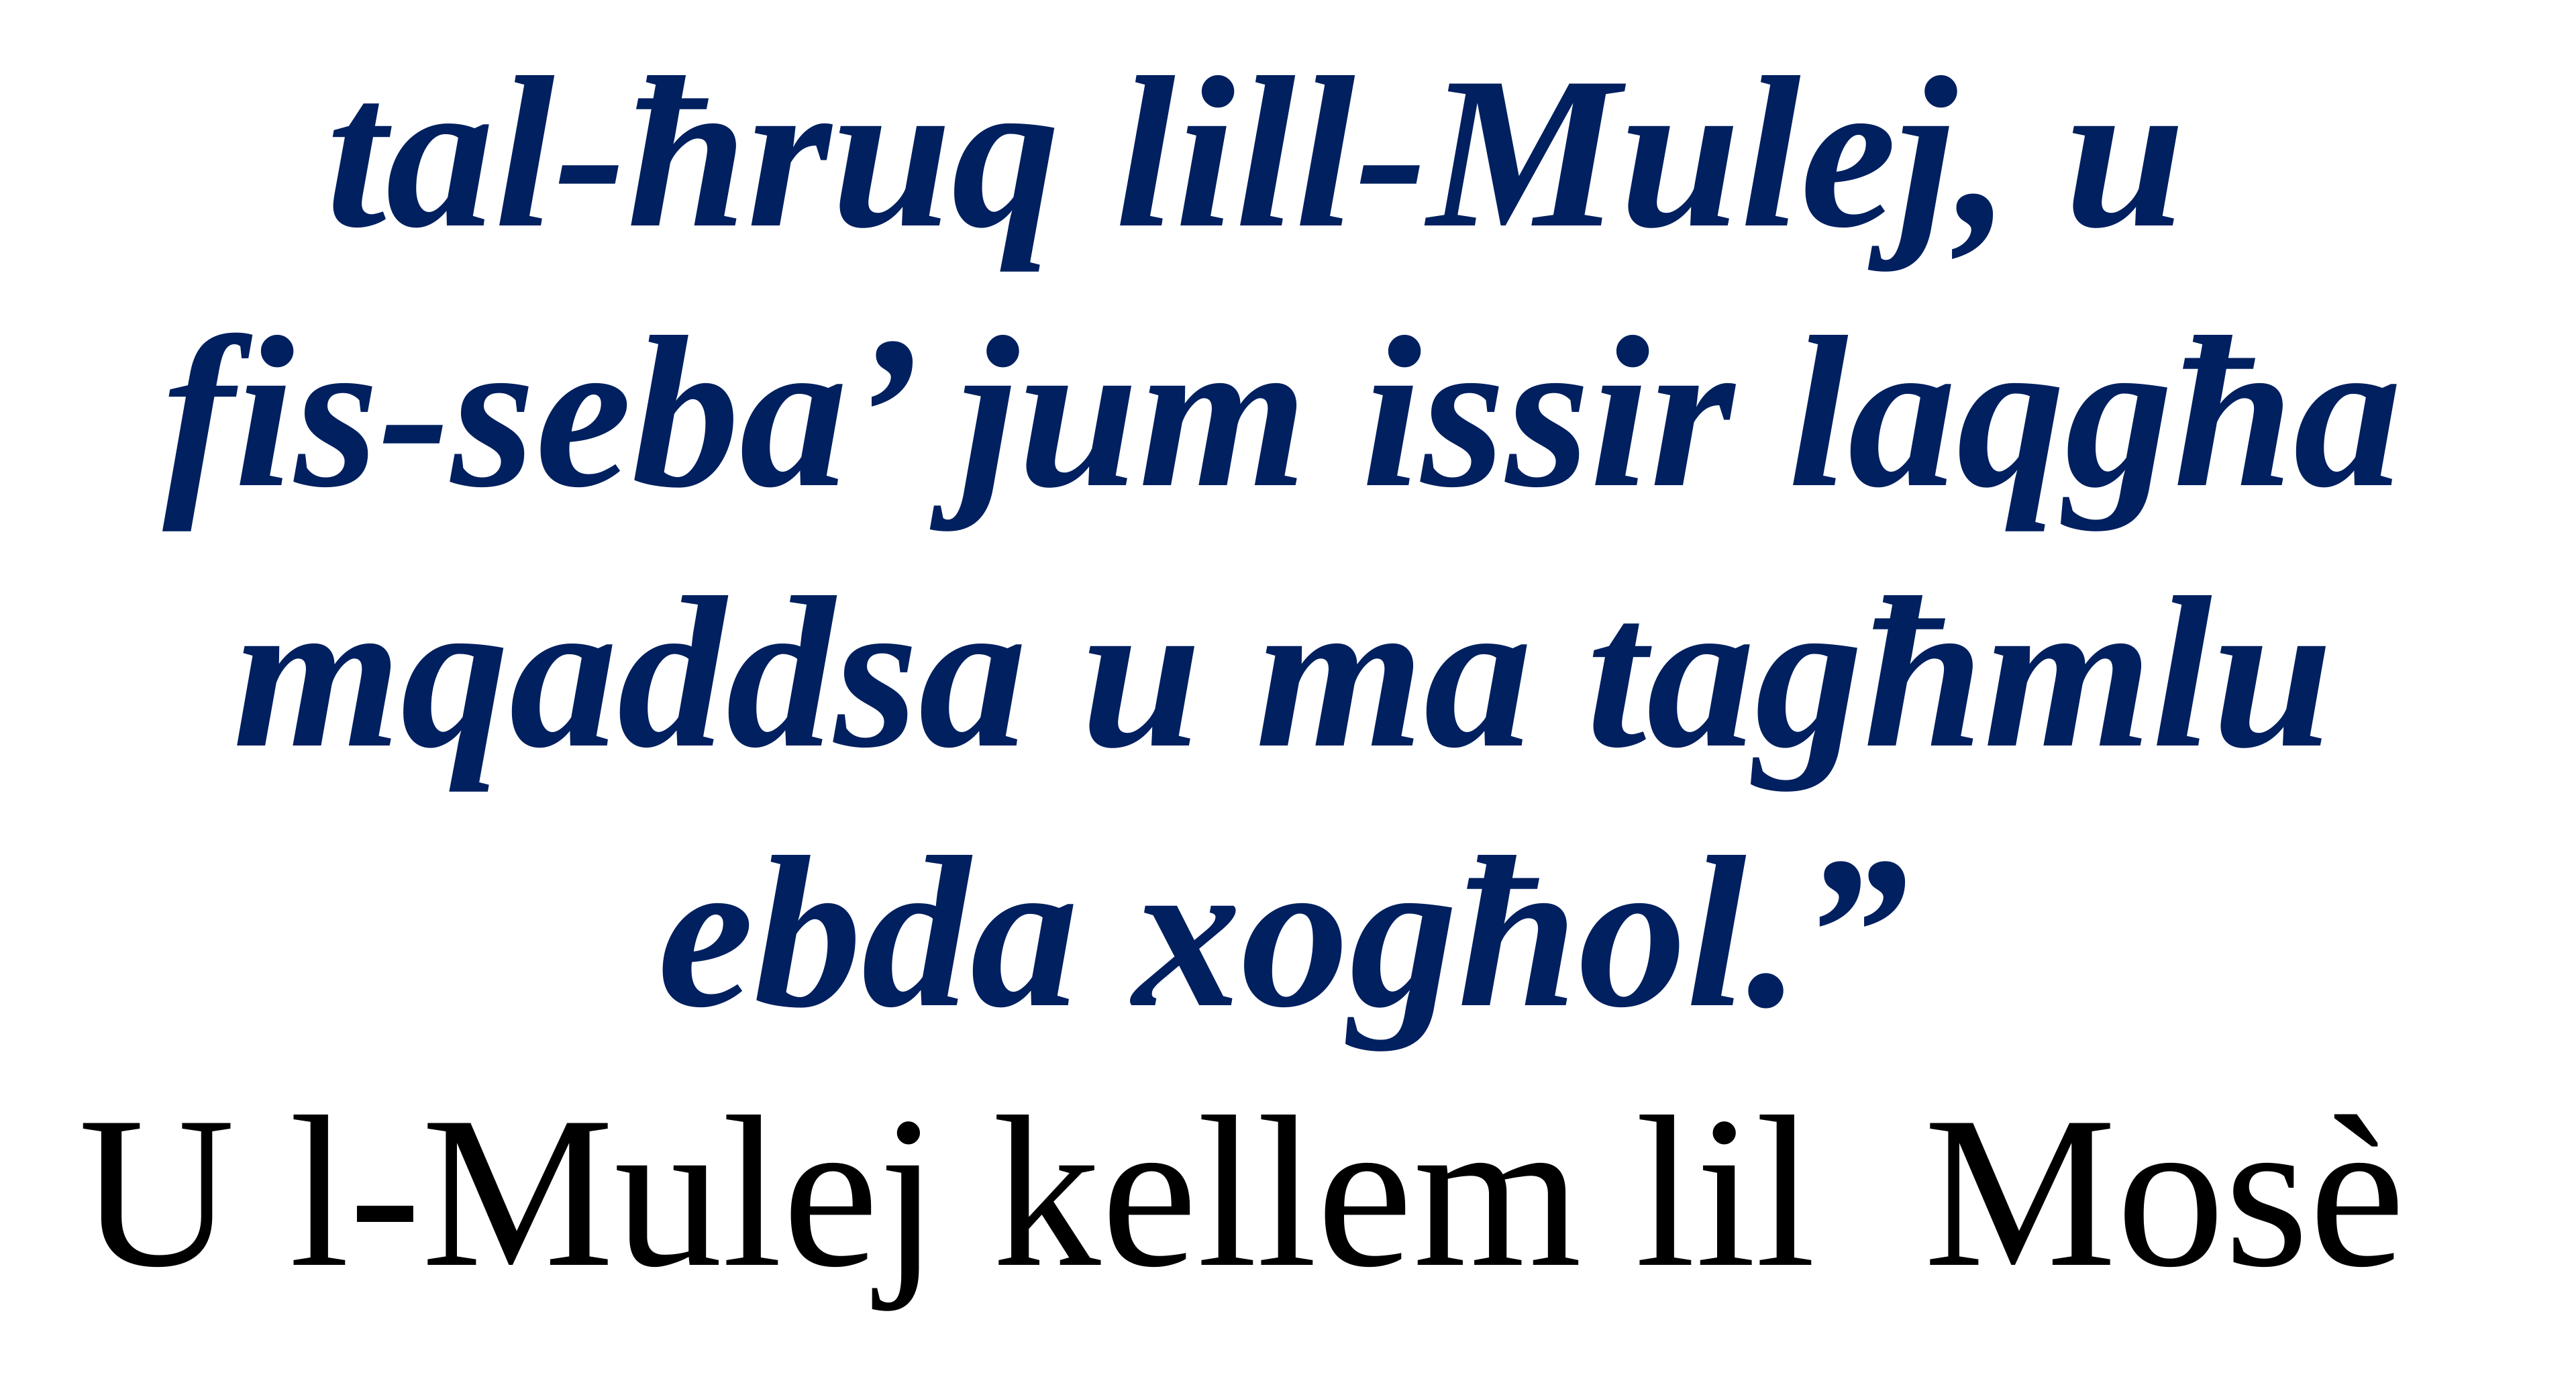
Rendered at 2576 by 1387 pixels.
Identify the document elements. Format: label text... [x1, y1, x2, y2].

text_box tal-ħruq lill-Mulej, u fis-seba’ jum issir laqgħa mqaddsa u ma tagħmlu ebda xogħol.” U l-Mulej kellem lil Mosè [68, 3, 2499, 1314]
